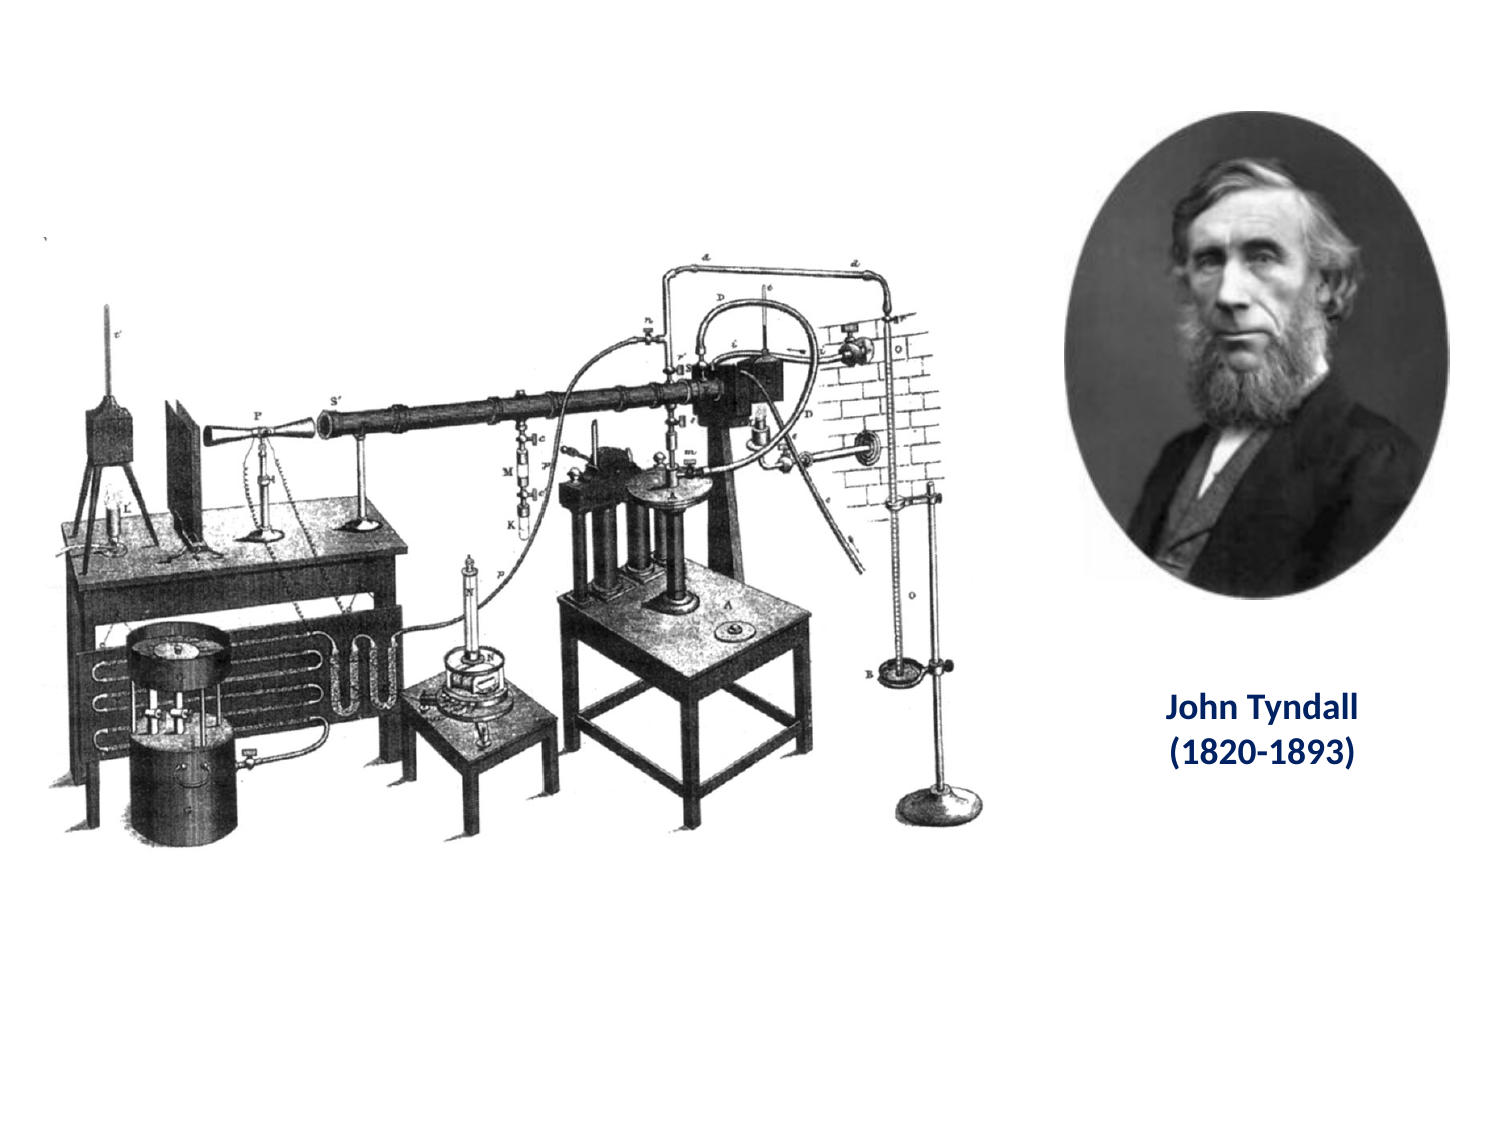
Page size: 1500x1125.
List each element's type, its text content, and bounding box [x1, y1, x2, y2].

text_box John Tyndall (1820-1893) [1125, 674, 1400, 780]
picture [1063, 111, 1451, 601]
picture [37, 237, 1051, 881]
